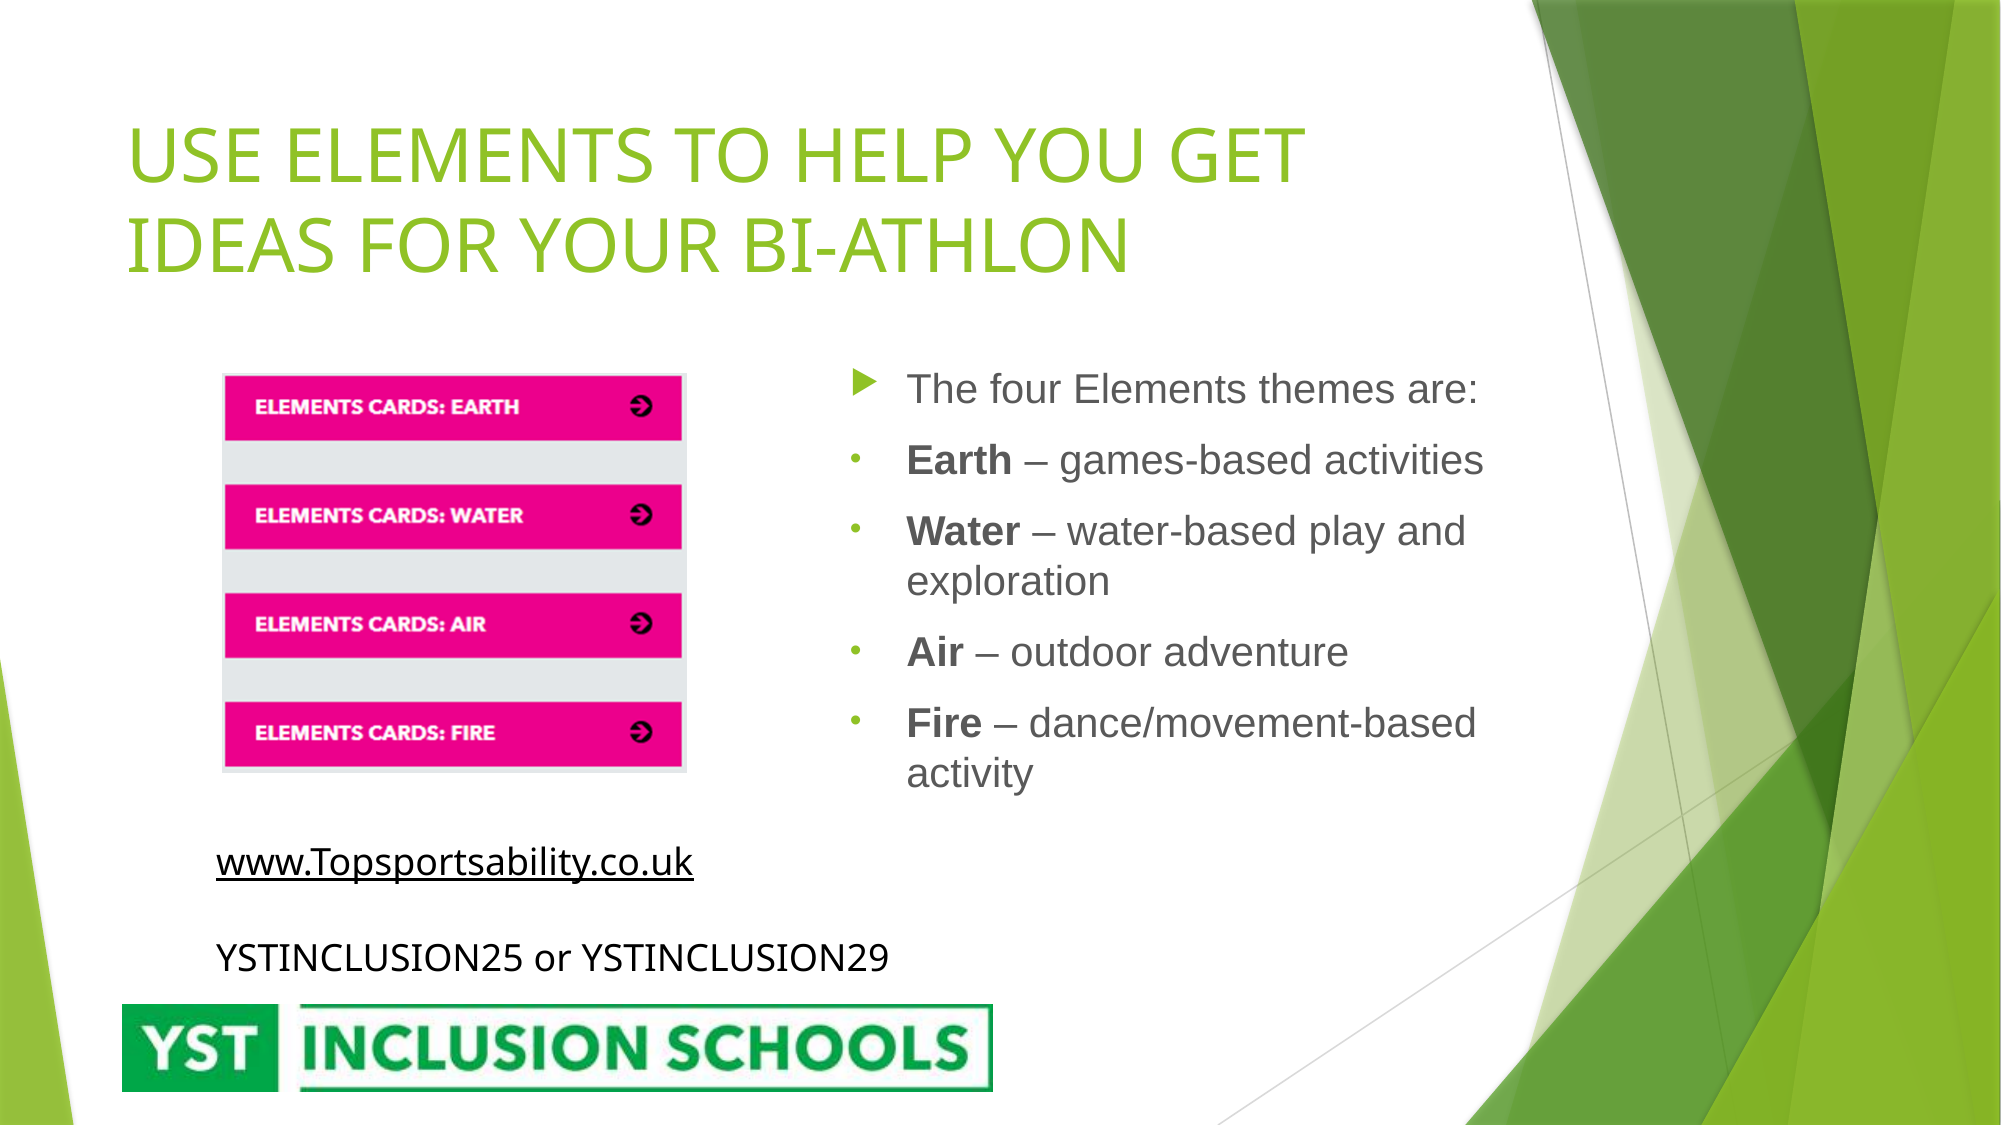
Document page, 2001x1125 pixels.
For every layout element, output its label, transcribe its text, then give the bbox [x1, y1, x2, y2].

picture [121, 1003, 994, 1093]
list The four Elements themes are: Earth – games-based activities Water – water-based play and exploration Air – outdoor adventure Fire – dance/movement-based activity [834, 354, 1522, 1008]
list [221, 373, 687, 774]
text_box www.Topsportsability.co.uk YSTINCLUSION25 or YSTINCLUSION29 [201, 830, 1283, 986]
title USE ELEMENTS TO HELP YOU GET IDEAS FOR YOUR BI-ATHLON [111, 99, 1522, 317]
